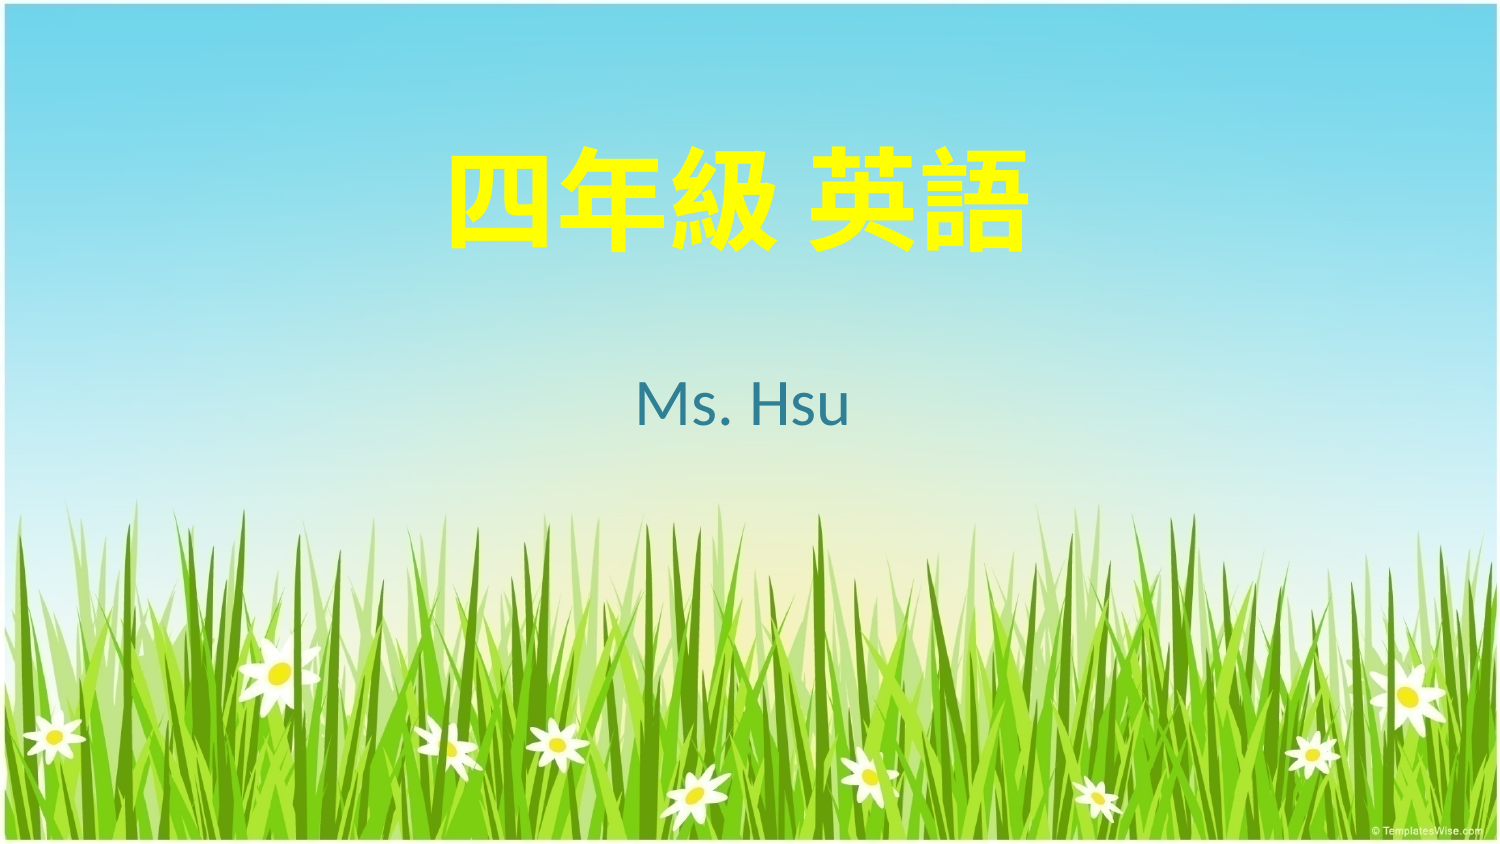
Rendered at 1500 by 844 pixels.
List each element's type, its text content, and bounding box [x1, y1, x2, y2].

picture [0, 0, 1500, 844]
title 四年級 英語 [100, 114, 1376, 281]
subtitle Ms. Hsu [218, 351, 1269, 437]
